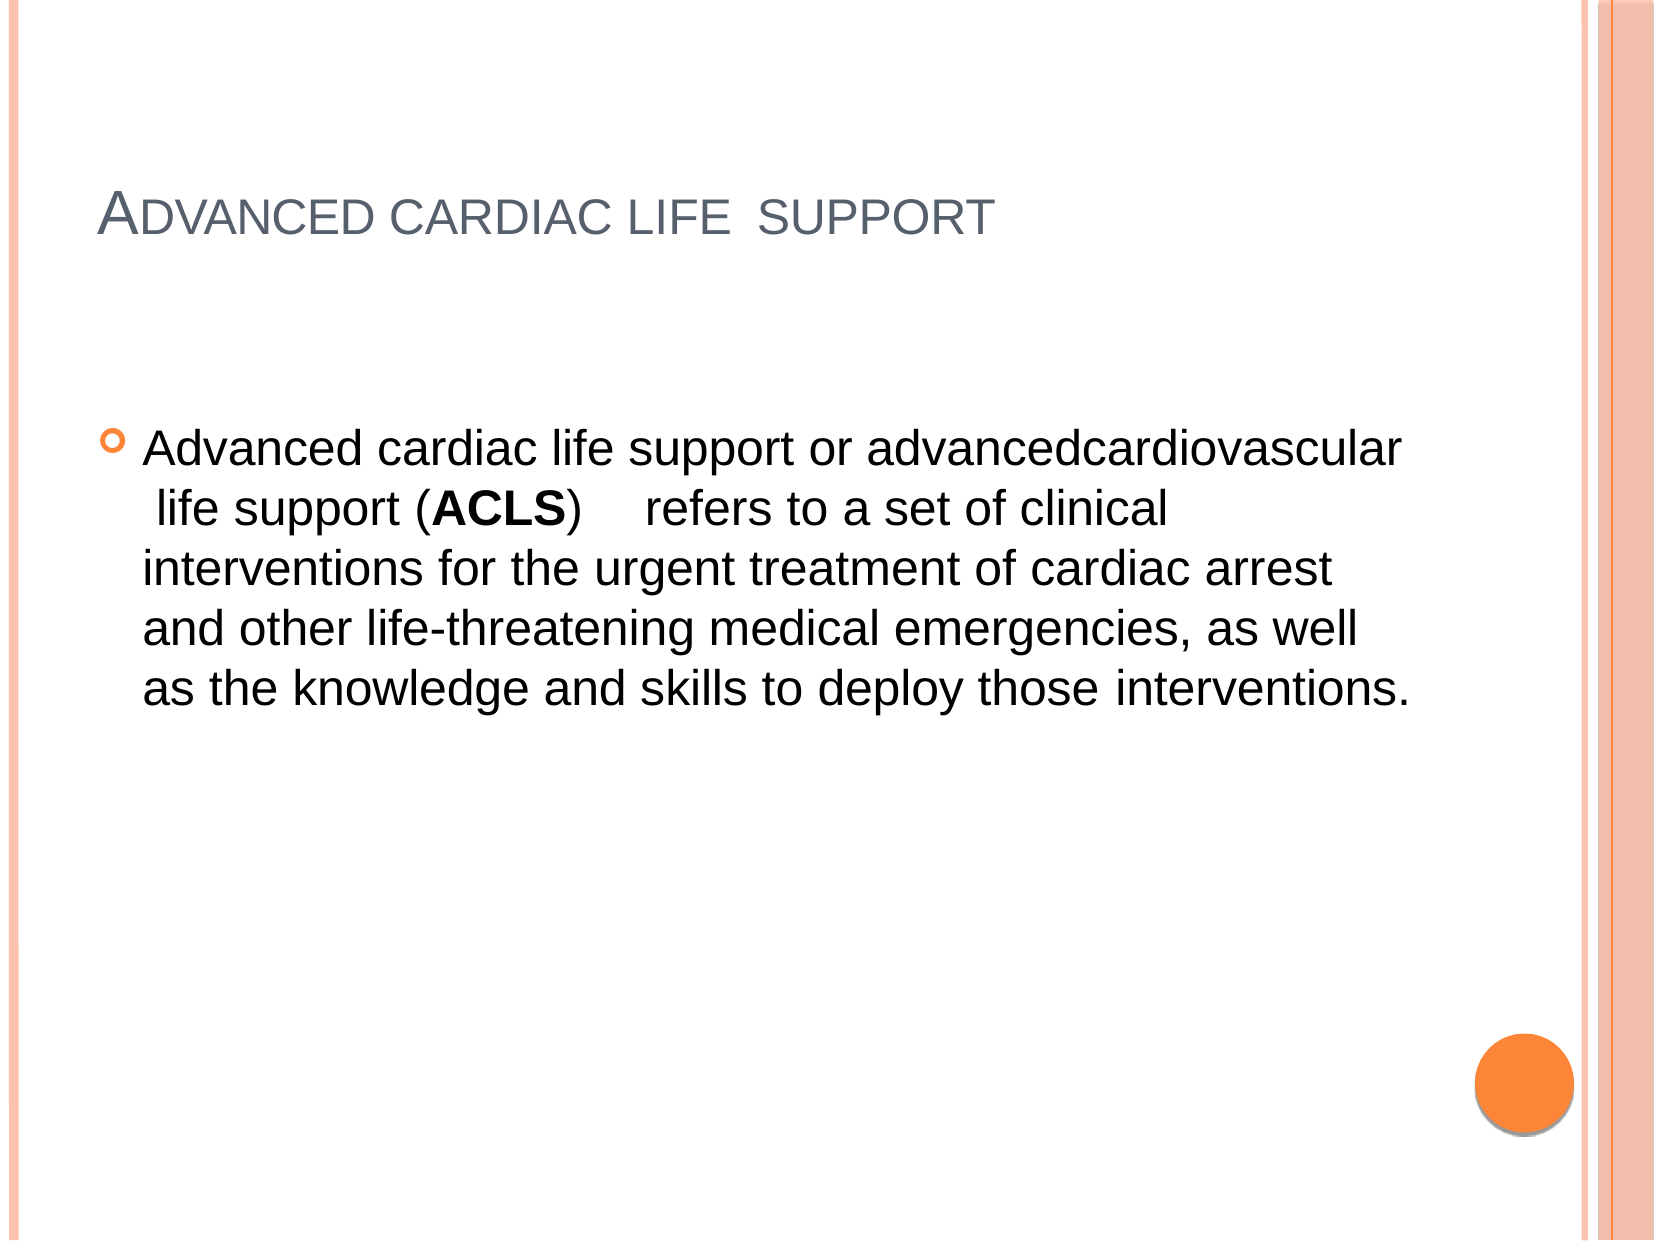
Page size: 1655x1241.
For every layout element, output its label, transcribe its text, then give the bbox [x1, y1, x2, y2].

title ADVANCED CARDIAC LIFE SUPPORT [95, 170, 1006, 380]
picture [1474, 1037, 1575, 1137]
text_box Advanced cardiac life support or advancedcardiovascular life support (ACLS) refers to a set of clinical interventions for the urgent treatment of cardiac arrest and other life-threatening medical emergencies, as well as the knowledge and skills to deploy those interventions. [95, 413, 1417, 716]
